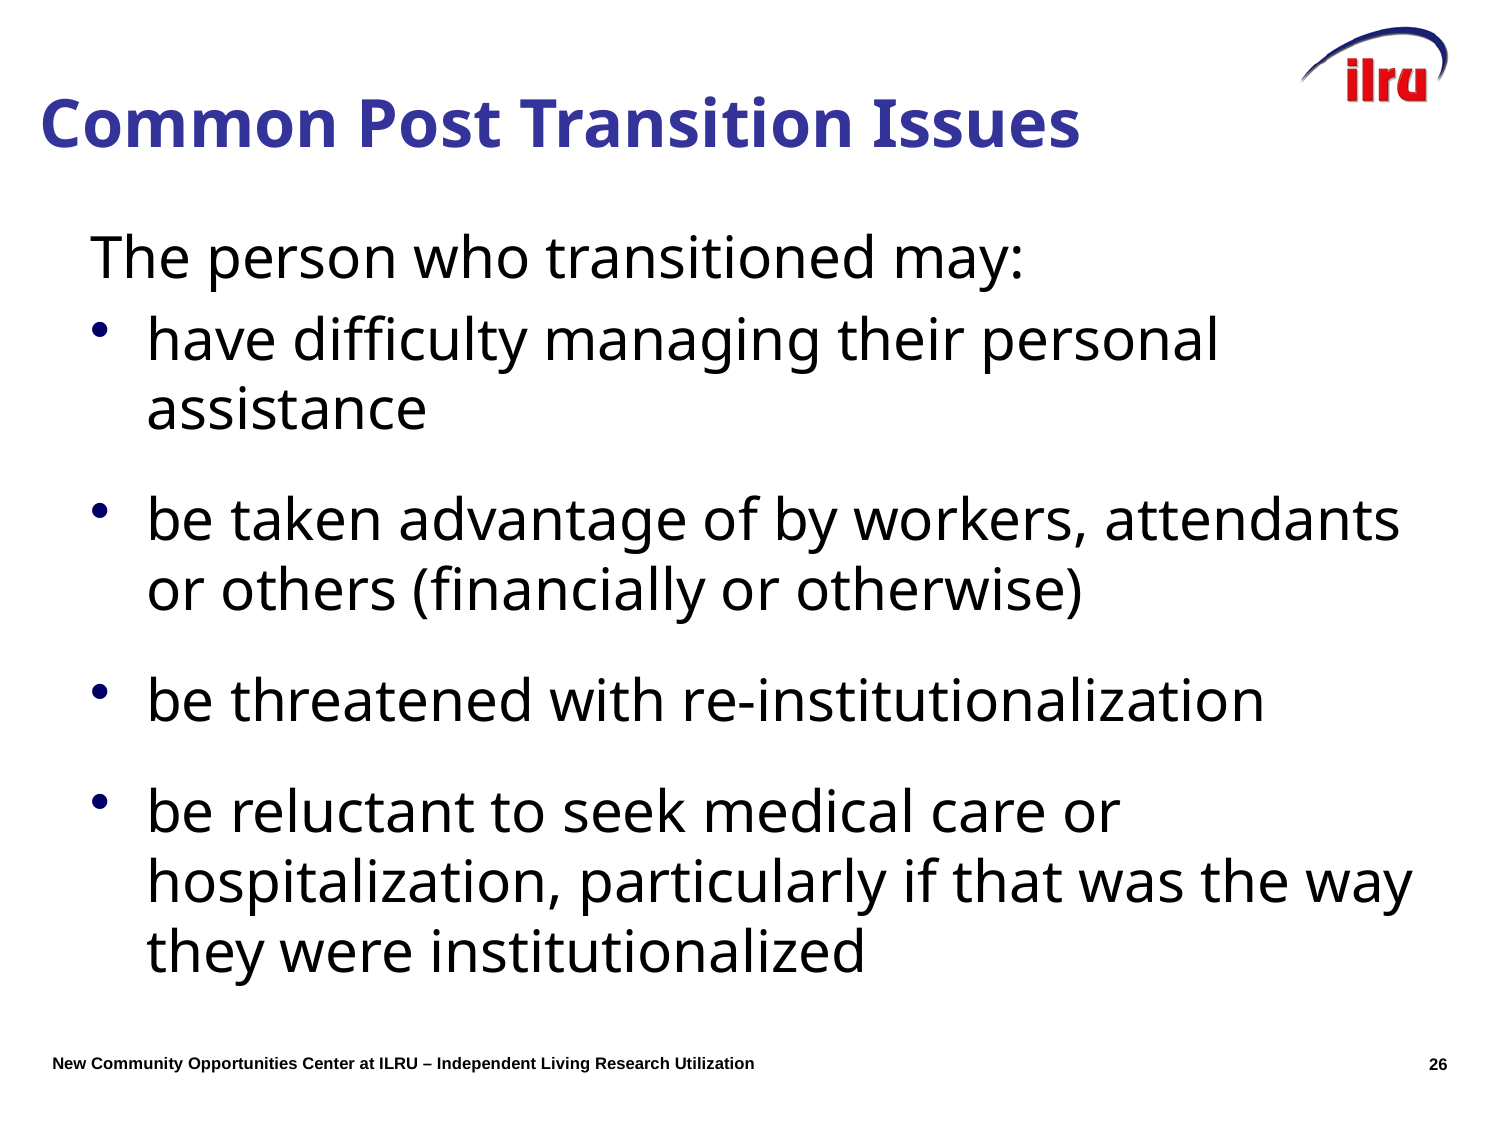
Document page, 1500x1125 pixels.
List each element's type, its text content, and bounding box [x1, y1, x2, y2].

title Common Post Transition Issues [24, 62, 1288, 181]
picture [1299, 24, 1463, 103]
list The person who transitioned may: have difficulty managing their personal assistance be taken advantage of by workers, attendants or others (financially or otherwise) be threatened with re-institutionalization be reluctant to seek medical care or hospitalization, particularly if that was the way they were institutionalized [74, 212, 1476, 1013]
text_box 25 [1362, 1046, 1463, 1088]
